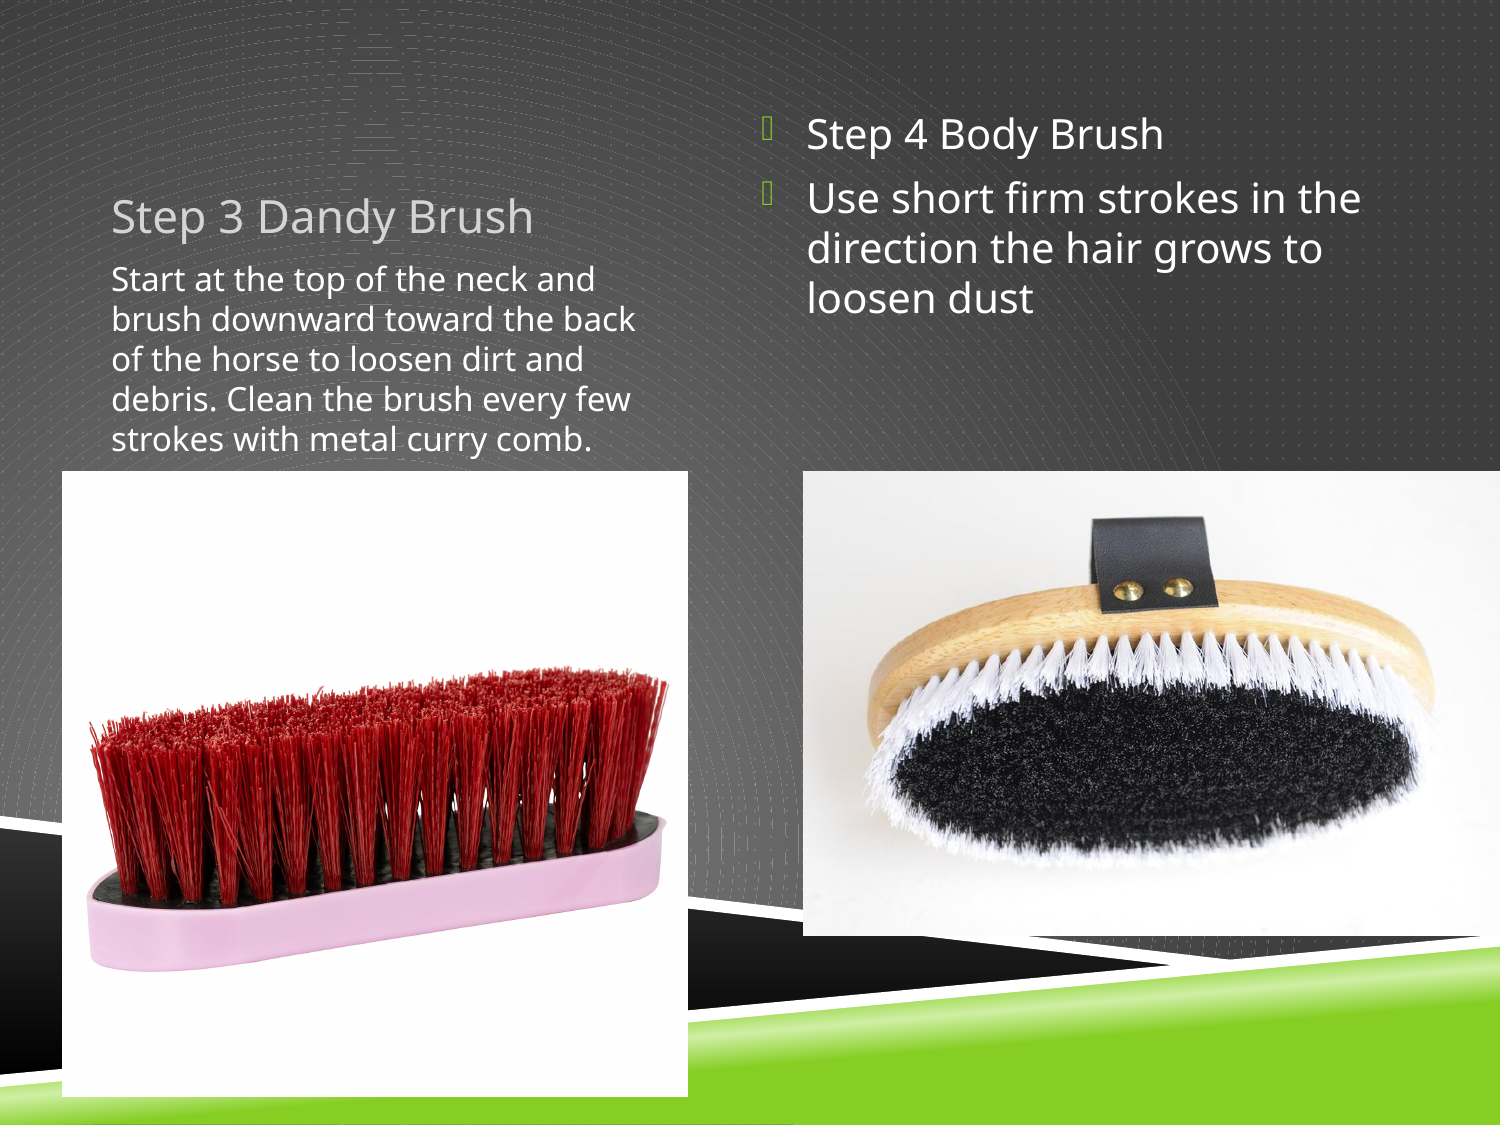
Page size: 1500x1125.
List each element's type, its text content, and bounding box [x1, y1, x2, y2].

list Step 4 Body Brush Use short firm strokes in the direction the hair grows to loosen dust [750, 99, 1388, 788]
title Step 3 Dandy Brush [111, 99, 666, 250]
picture [802, 471, 1500, 937]
list Start at the top of the neck and brush downward toward the back of the horse to loosen dirt and debris. Clean the brush every few strokes with metal curry comb. [110, 250, 666, 471]
picture [61, 471, 688, 1097]
